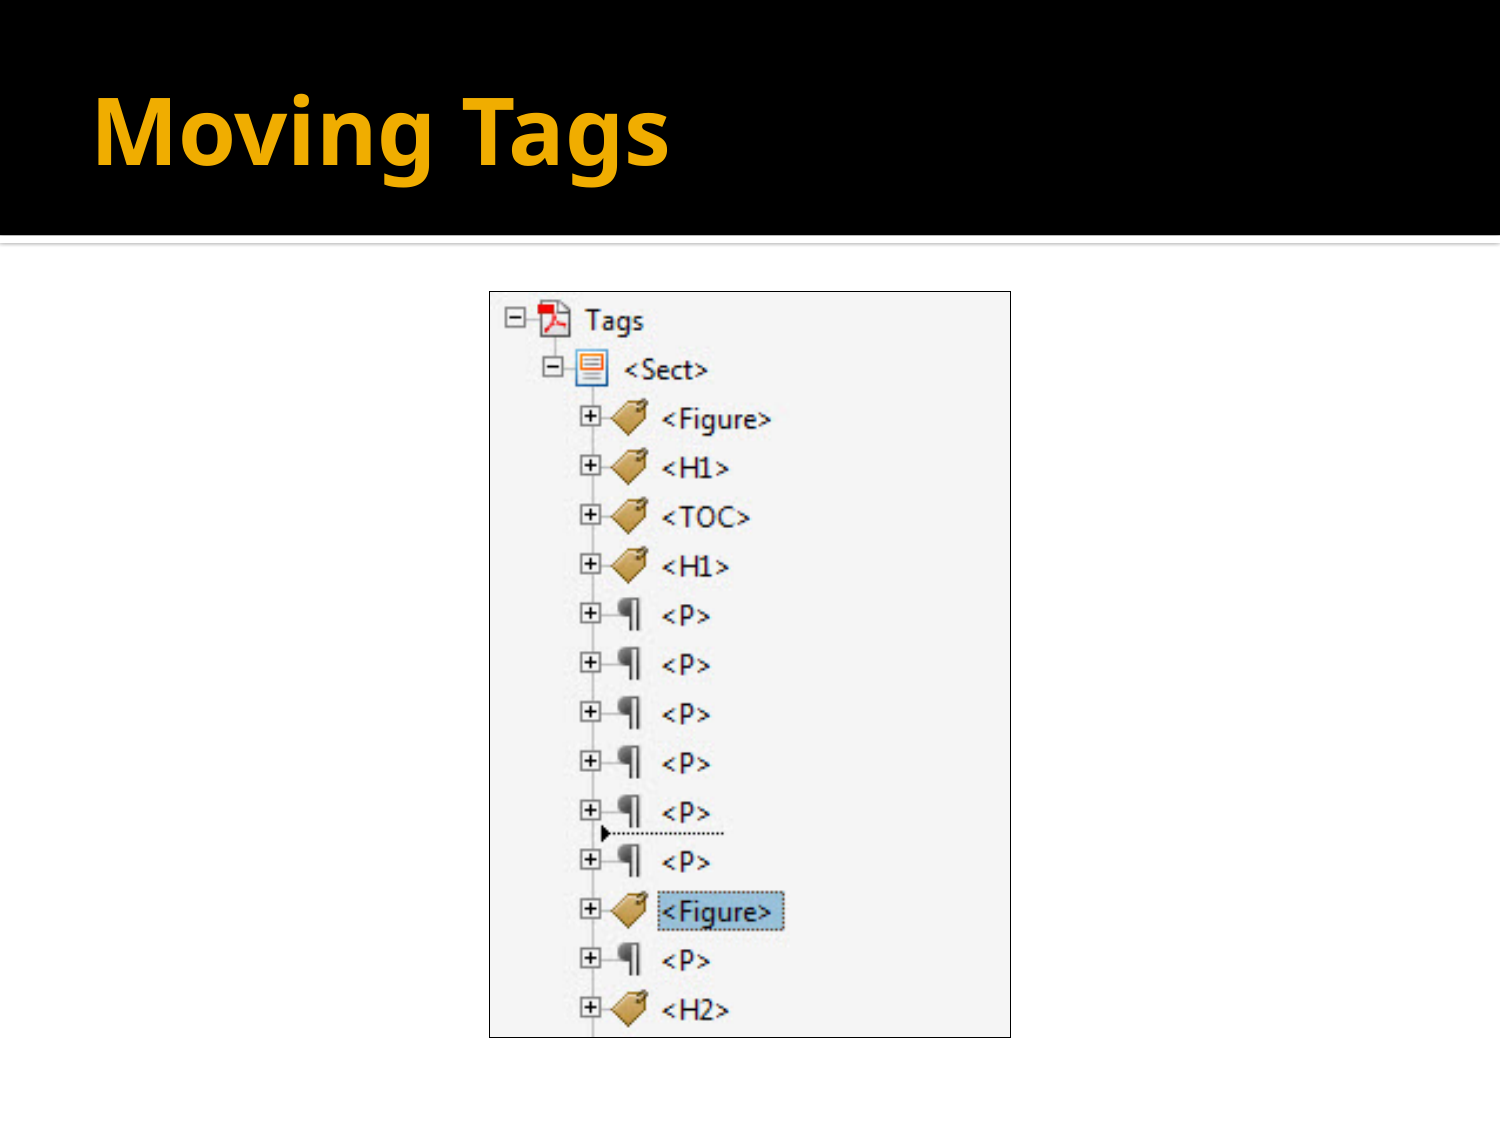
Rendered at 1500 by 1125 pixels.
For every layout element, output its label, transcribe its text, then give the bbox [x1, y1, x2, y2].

title Moving Tags [75, 25, 1425, 231]
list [489, 291, 1011, 1038]
